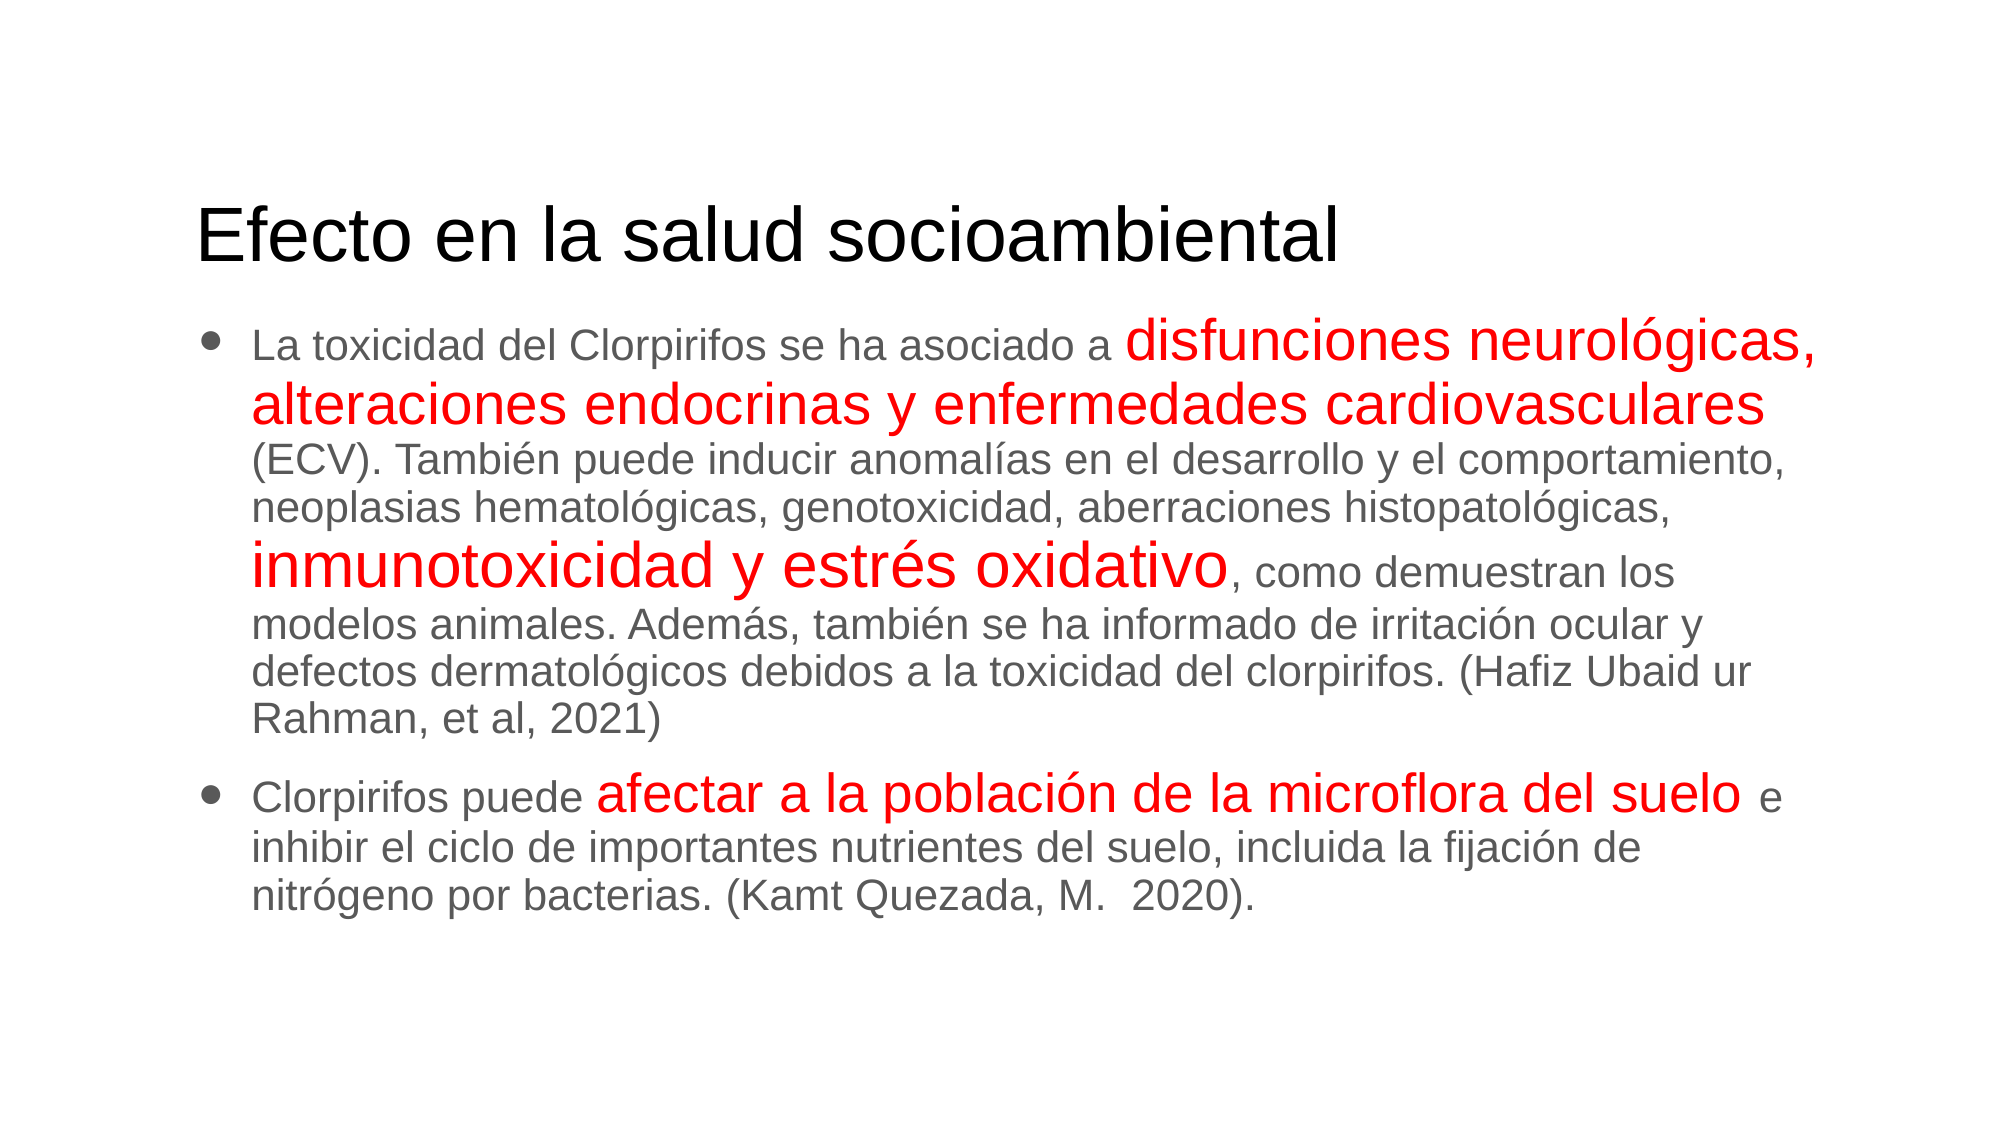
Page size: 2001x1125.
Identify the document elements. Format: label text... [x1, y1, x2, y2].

list La toxicidad del Clorpirifos se ha asociado a disfunciones neurológicas, alteraciones endocrinas y enfermedades cardiovasculares (ECV). También puede inducir anomalías en el desarrollo y el comportamiento, neoplasias hematológicas, genotoxicidad, aberraciones histopatológicas, inmunotoxicidad y estrés oxidativo, como demuestran los modelos animales. Además, también se ha informado de irritación ocular y defectos dermatológicos debidos a la toxicidad del clorpirifos. (Hafiz Ubaid ur Rahman, et al, 2021) Clorpirifos puede afectar a la población de la microflora del suelo e inhibir el ciclo de importantes nutrientes del suelo, incluida la fijación de nitrógeno por bacterias. (Kamt Quezada, M. 2020). [180, 302, 1830, 963]
title Efecto en la salud socioambiental [180, 47, 1830, 285]
